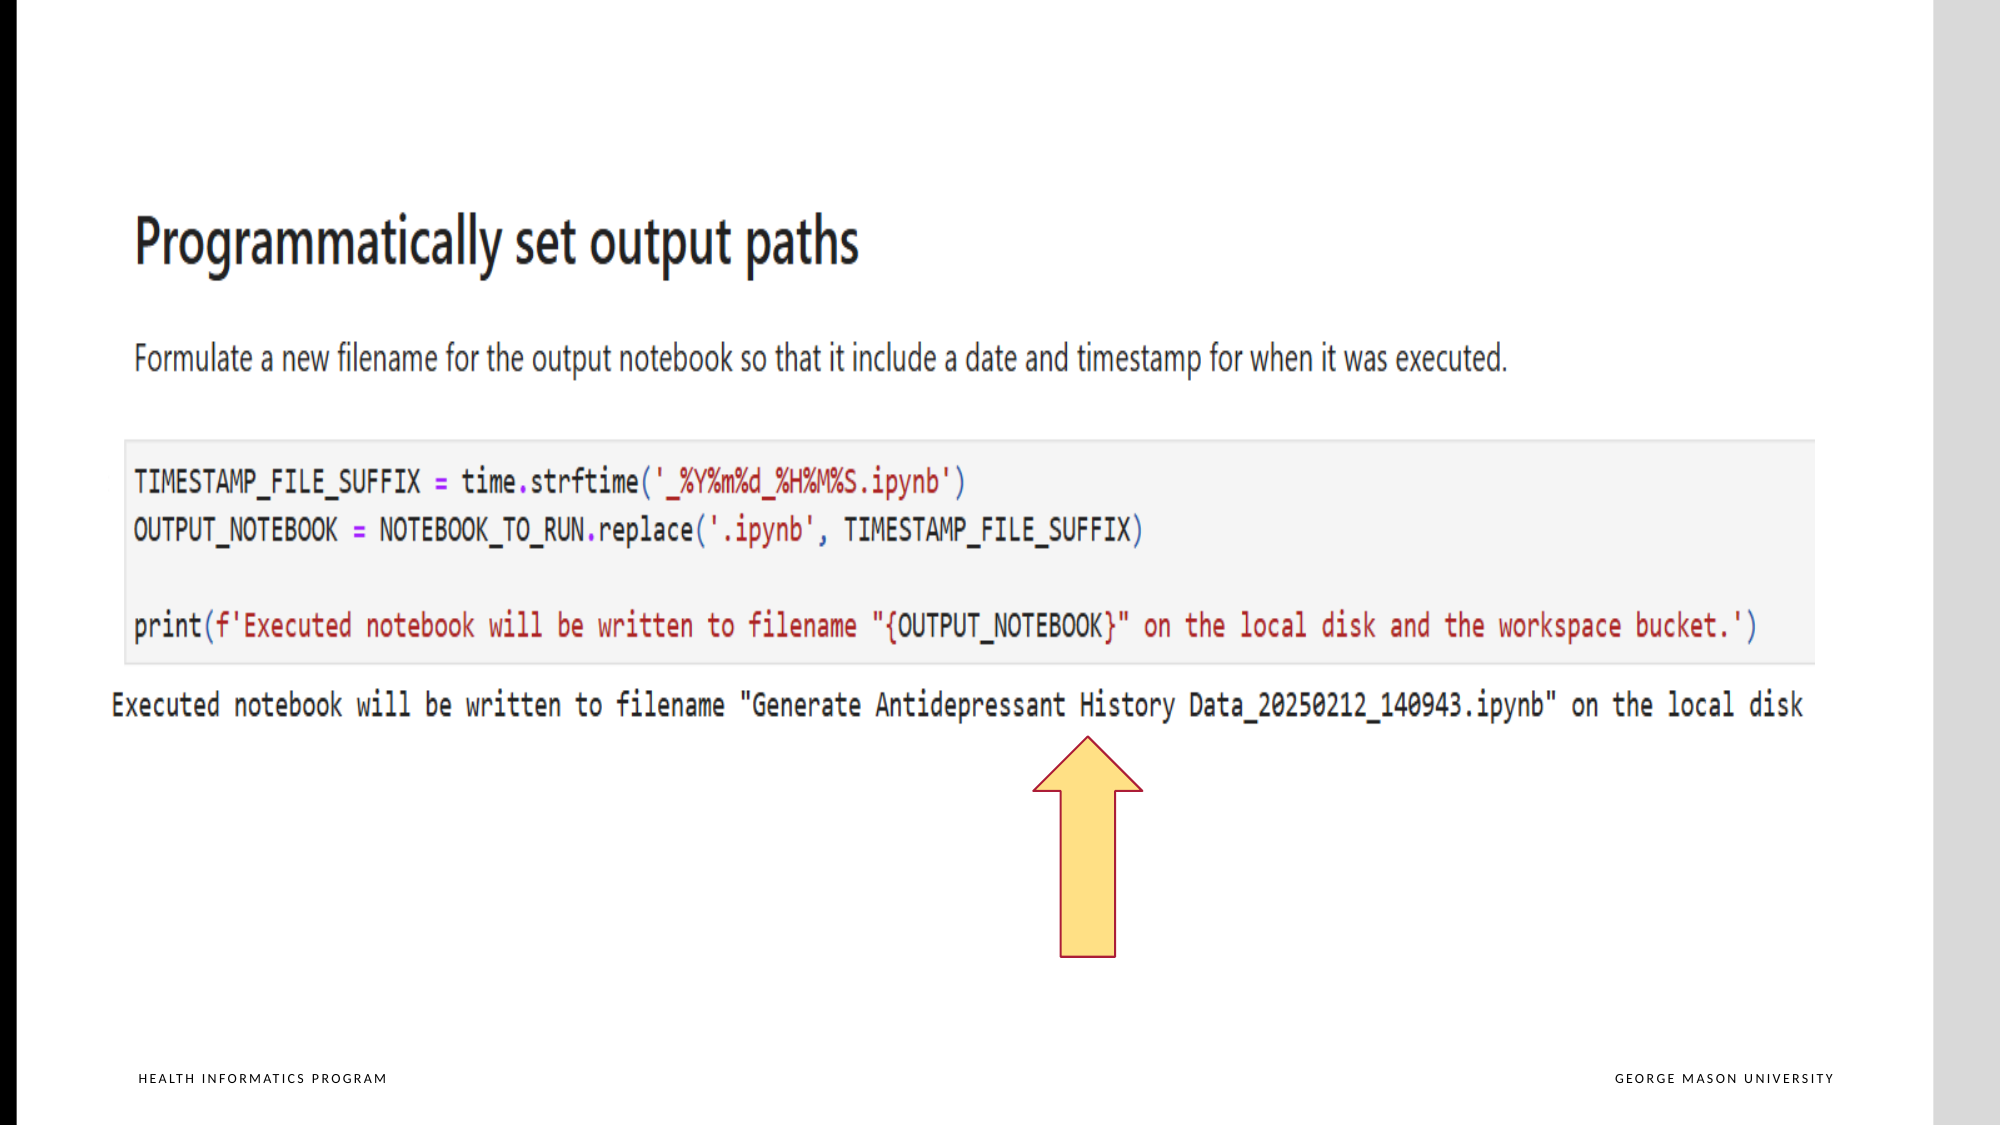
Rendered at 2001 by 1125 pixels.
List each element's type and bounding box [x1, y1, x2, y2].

picture [108, 198, 1815, 737]
text_box [1029, 753, 1146, 961]
